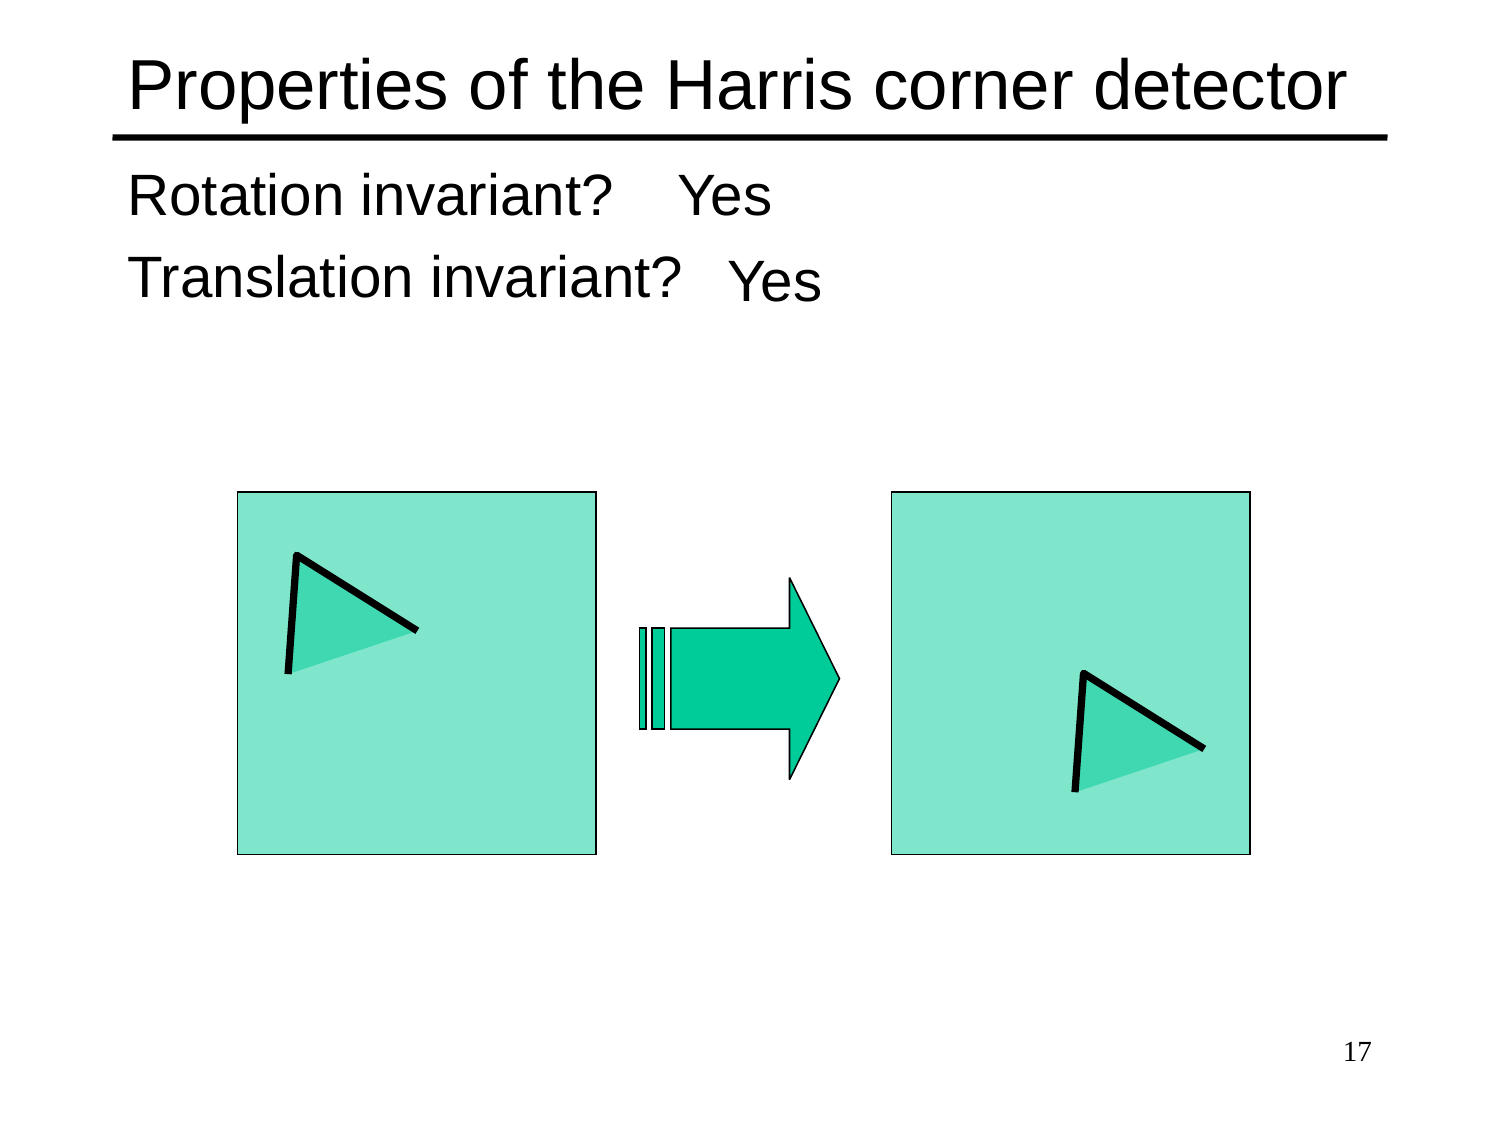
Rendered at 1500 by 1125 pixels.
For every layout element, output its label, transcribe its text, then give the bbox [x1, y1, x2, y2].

slide_number 17 [1074, 1024, 1388, 1101]
text_box Yes [712, 235, 1025, 321]
text_box Yes [662, 149, 975, 235]
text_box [237, 491, 1251, 855]
list Rotation invariant? Translation invariant? [112, 149, 1388, 526]
title Properties of the Harris corner detector [112, 12, 1388, 149]
